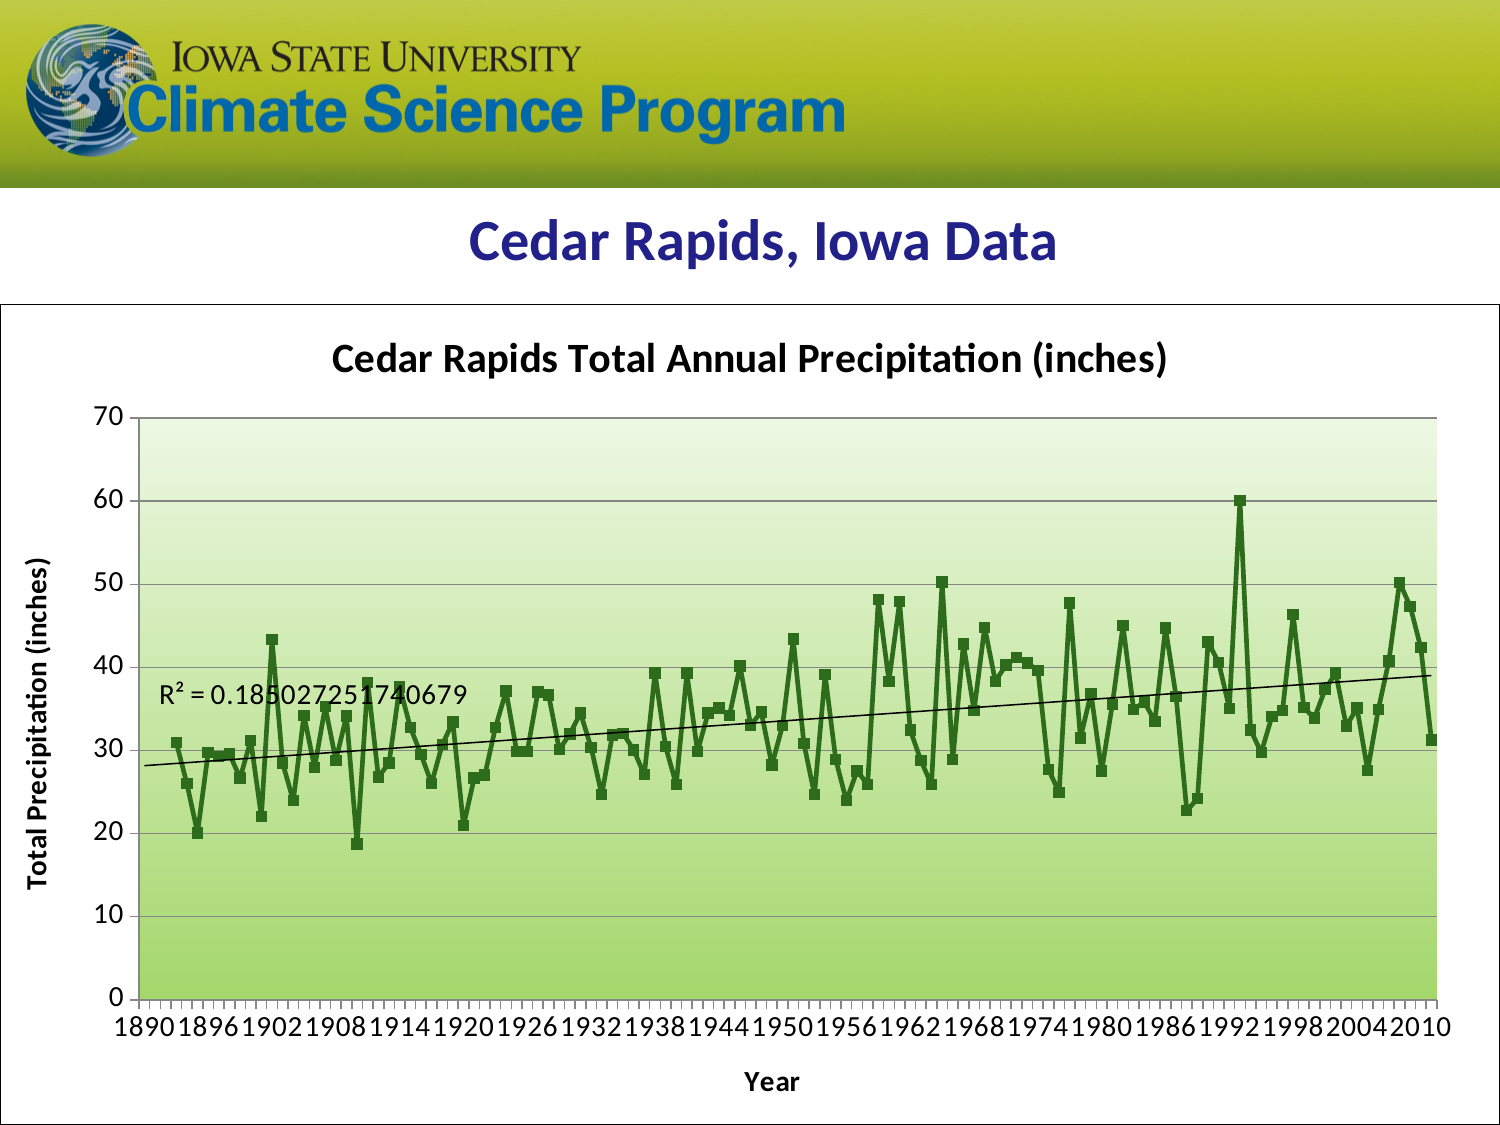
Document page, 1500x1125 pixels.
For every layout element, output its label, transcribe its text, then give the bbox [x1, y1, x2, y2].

chart [0, 304, 1500, 1125]
picture [0, 0, 1500, 188]
text_box Cedar Rapids, Iowa Data [454, 194, 1074, 280]
